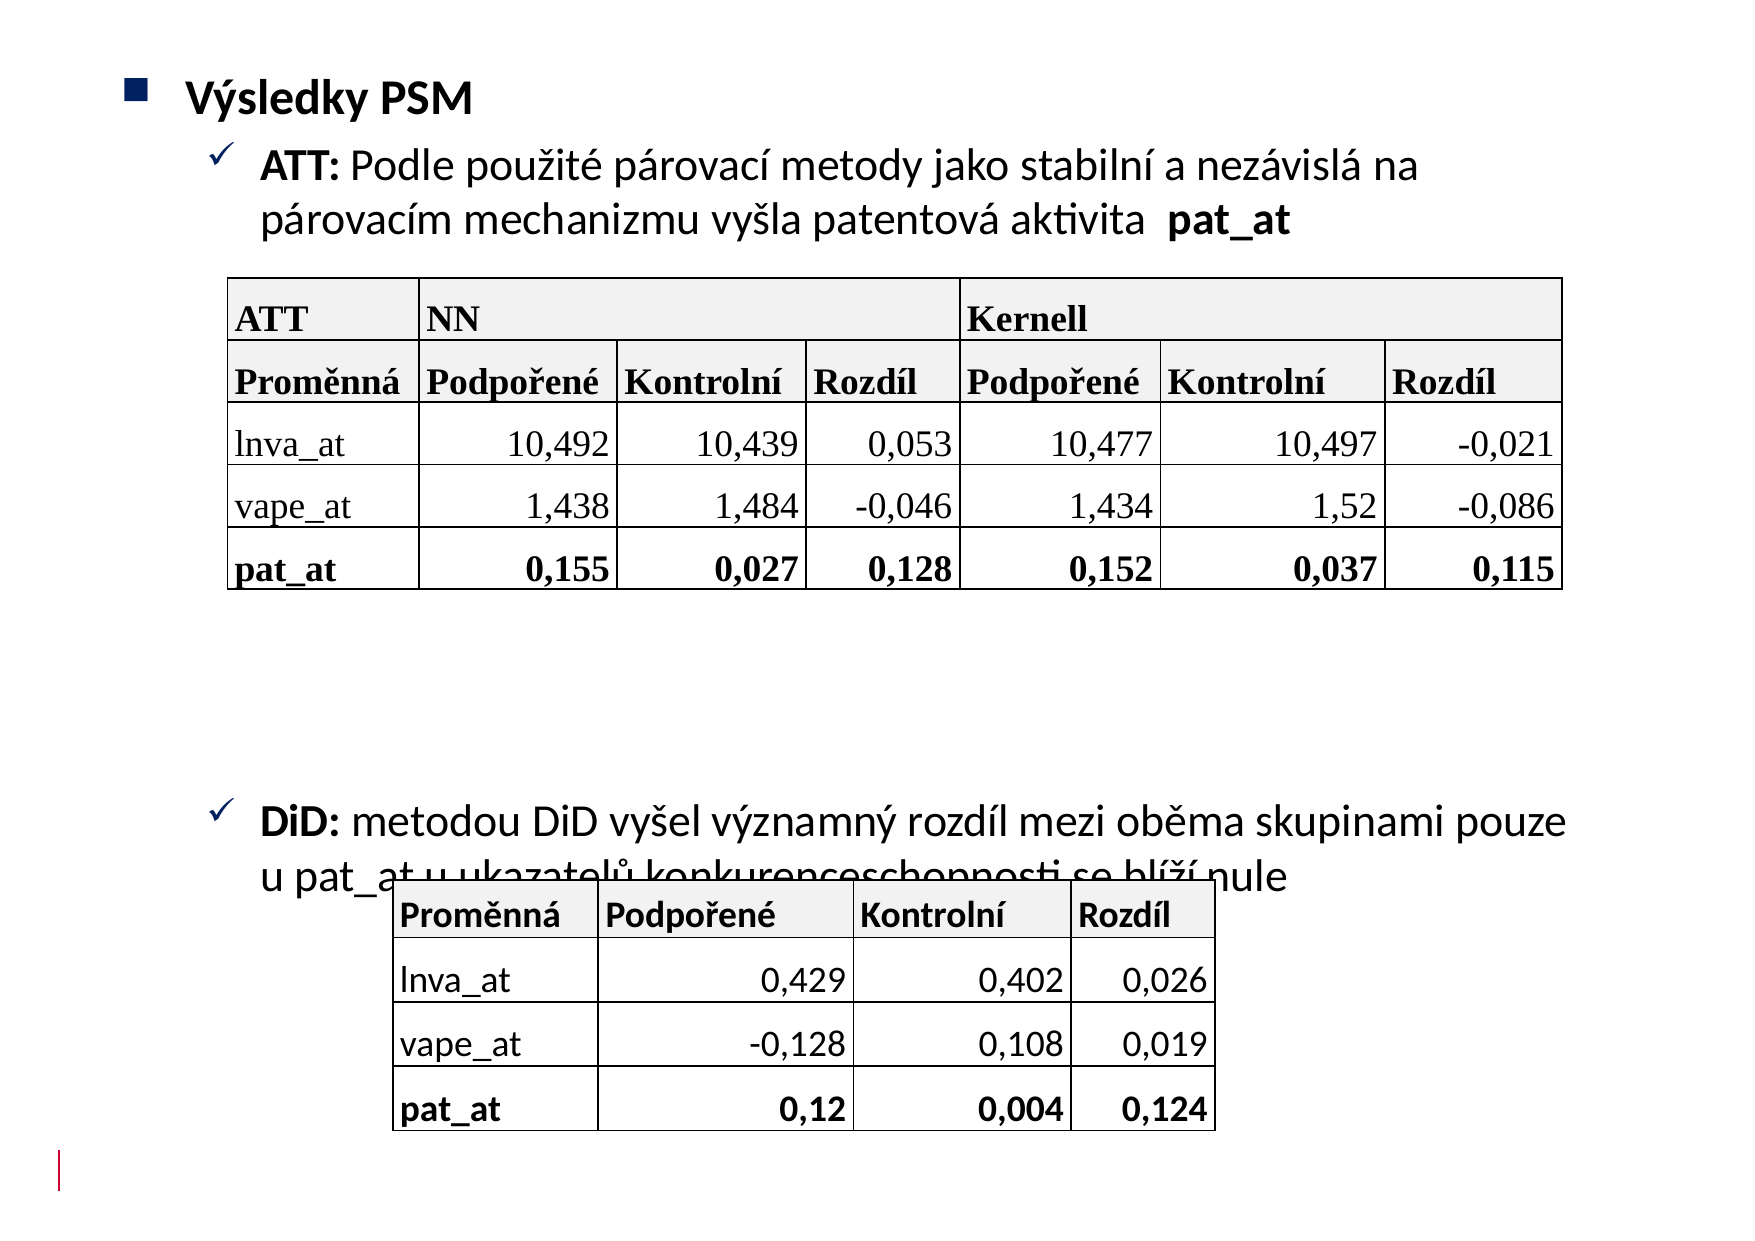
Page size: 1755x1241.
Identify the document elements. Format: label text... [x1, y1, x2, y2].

table_header Podpořené [599, 881, 853, 937]
table_cell Podpořené [420, 341, 616, 401]
table_cell 0,429 [599, 938, 853, 1001]
table_cell 0,128 [807, 528, 959, 588]
table_cell 0,152 [961, 528, 1160, 588]
table_cell 10,477 [961, 403, 1160, 464]
table_cell -0,021 [1386, 403, 1561, 464]
table_header ATT [228, 279, 418, 339]
table_cell 0,155 [420, 528, 616, 588]
table_header Proměnná [394, 881, 597, 937]
table_cell 0,027 [618, 528, 805, 588]
table_cell 10,497 [1161, 403, 1384, 464]
table_header NN [420, 279, 959, 339]
table_cell vape_at [394, 1003, 597, 1065]
table_cell lnva_at [228, 403, 418, 464]
table_cell Kontrolní [618, 341, 805, 401]
table_cell 0,004 [854, 1067, 1070, 1130]
table_header Kernell [961, 279, 1561, 339]
table_cell 10,439 [618, 403, 805, 464]
table_cell 1,484 [618, 465, 805, 526]
table_cell Proměnná [228, 341, 418, 401]
table_cell 1,52 [1161, 465, 1384, 526]
table_cell 0,12 [599, 1067, 853, 1130]
table_cell Kontrolní [1161, 341, 1384, 401]
table_header Rozdíl [1072, 881, 1214, 937]
table_cell 0,053 [807, 403, 959, 464]
table_cell 0,037 [1161, 528, 1384, 588]
table_cell 10,492 [420, 403, 616, 464]
table_cell pat_at [228, 528, 418, 588]
table_cell 0,115 [1386, 528, 1561, 588]
table_cell -0,086 [1386, 465, 1561, 526]
table_cell -0,046 [807, 465, 959, 526]
table_cell 0,108 [854, 1003, 1070, 1065]
table_cell pat_at [394, 1067, 597, 1130]
table_cell 0,124 [1072, 1067, 1214, 1130]
table_cell 0,019 [1072, 1003, 1214, 1065]
table_cell Podpořené [961, 341, 1160, 401]
table_cell Rozdíl [1386, 341, 1561, 401]
table_cell lnva_at [394, 938, 597, 1001]
list Výsledky PSM ATT: Podle použité párovací metody jako stabilní a nezávislá na párovacím mechanizmu vyšla patentová aktivita pat_at DiD: metodou DiD vyšel významný rozdíl mezi oběma skupinami pouze u pat_at u ukazatelů konkurenceschopnosti se blíží nule [120, 64, 1598, 1152]
table_cell 1,434 [961, 465, 1160, 526]
table_cell 0,026 [1072, 938, 1214, 1001]
table_cell Rozdíl [807, 341, 959, 401]
table_cell 0,402 [854, 938, 1070, 1001]
table_cell vape_at [228, 465, 418, 526]
table_header Kontrolní [854, 881, 1070, 937]
table_cell 1,438 [420, 465, 616, 526]
table_cell -0,128 [599, 1003, 853, 1065]
